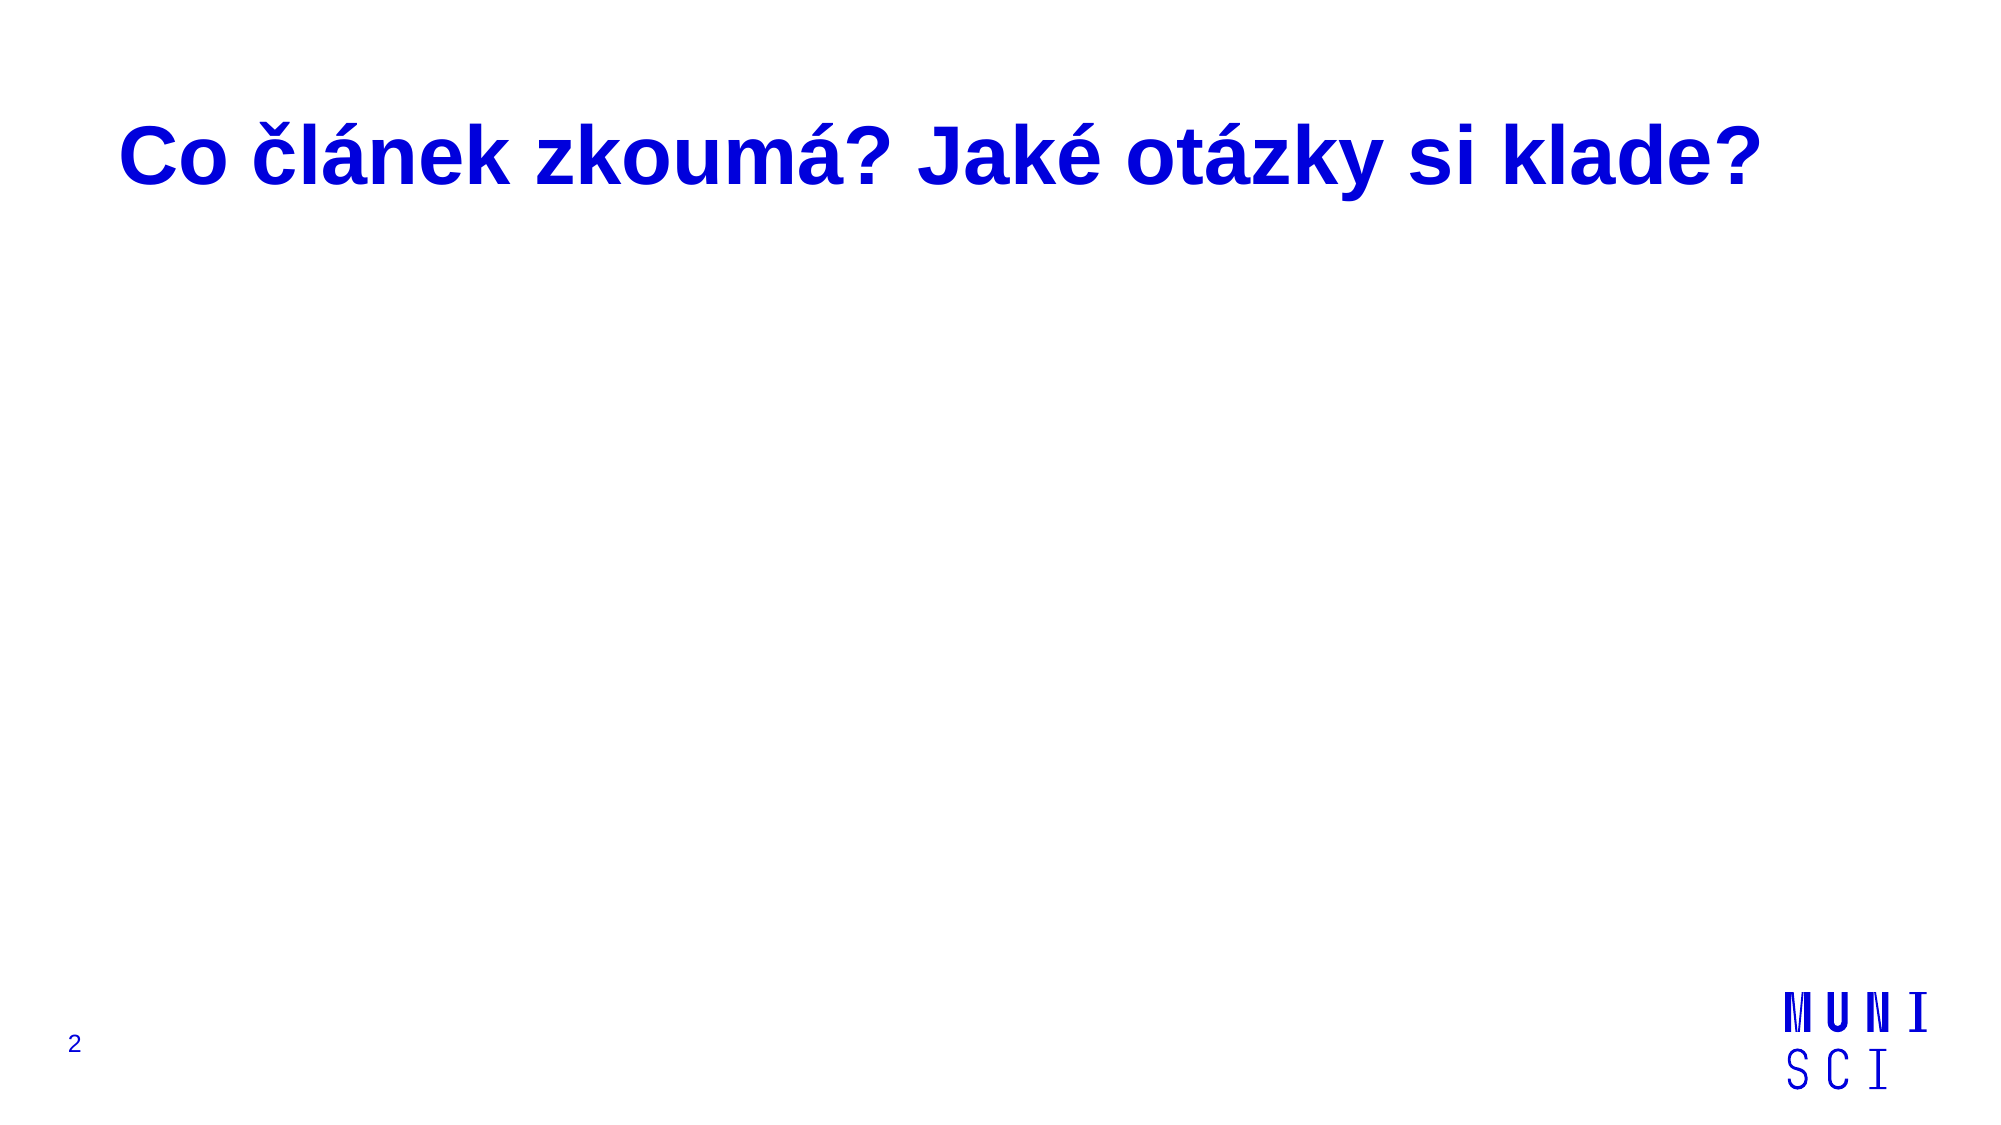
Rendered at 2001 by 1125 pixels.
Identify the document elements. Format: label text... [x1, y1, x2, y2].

title Co článek zkoumá? Jaké otázky si klade? [118, 118, 1883, 193]
slide_number 2 [67, 1021, 110, 1063]
